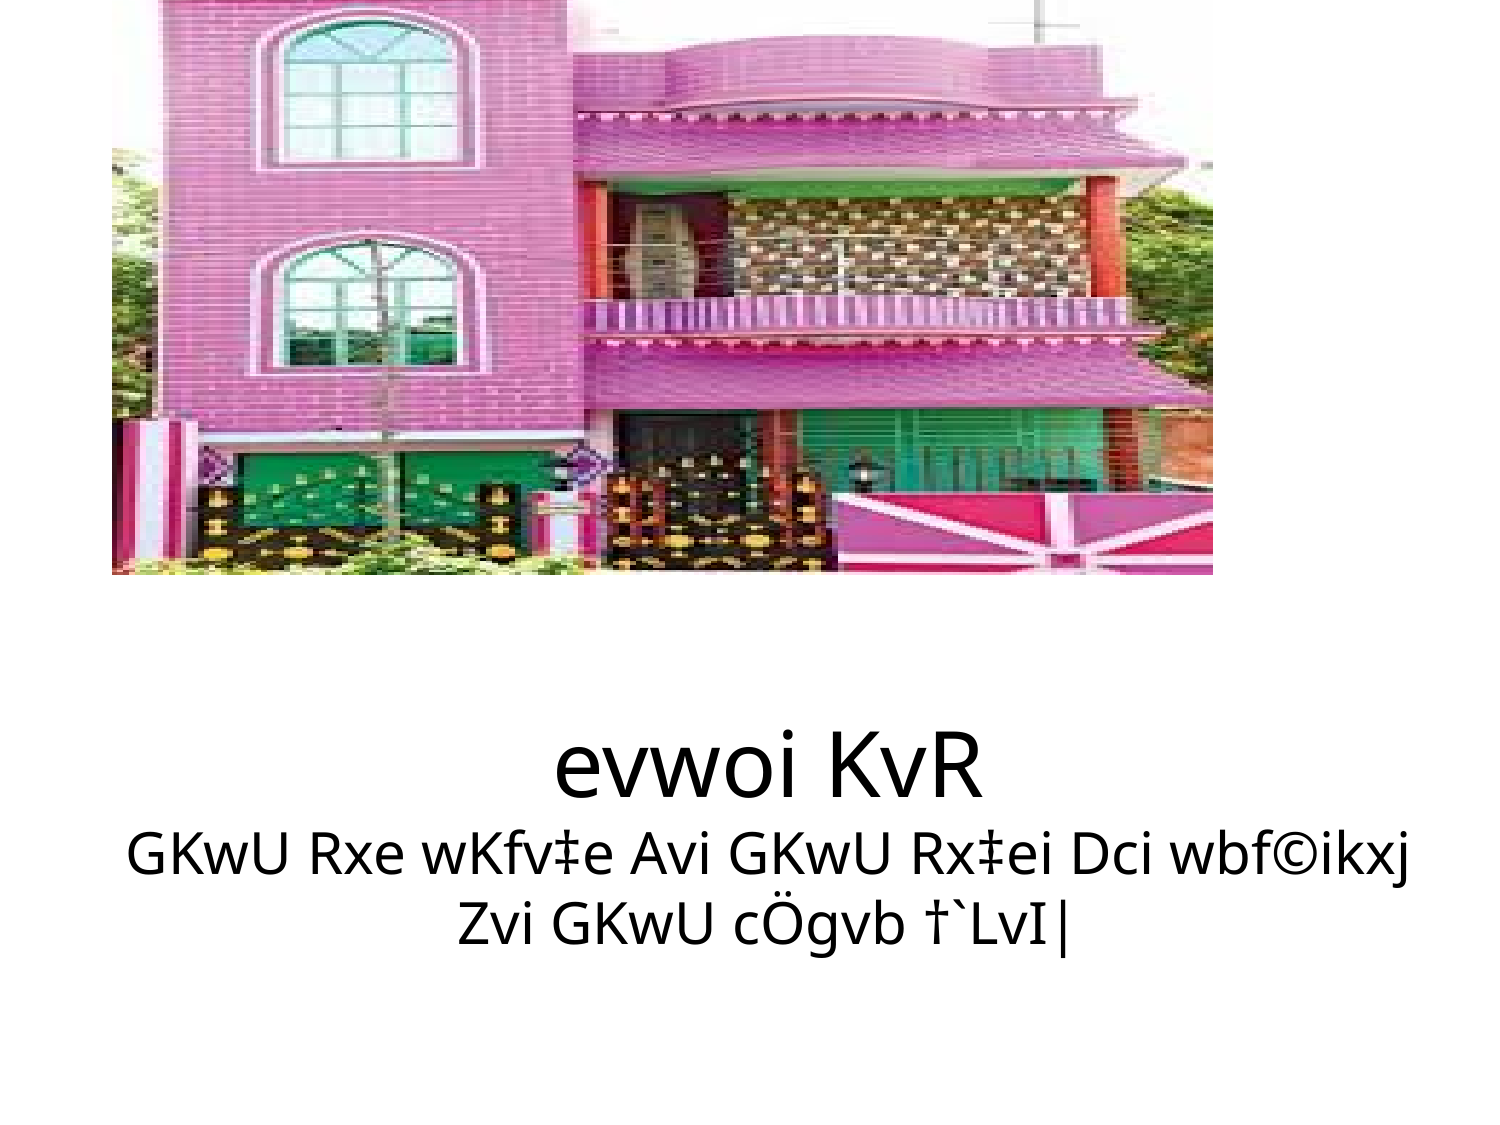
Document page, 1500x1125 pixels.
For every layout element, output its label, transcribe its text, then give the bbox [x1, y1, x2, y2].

title evwoi KvR GKwU Rxe wKfv‡e Avi GKwU Rx‡ei Dci wbf©ikxj Zvi GKwU cÖgvb †`LvI| [75, 650, 1463, 1013]
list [112, 0, 1213, 576]
